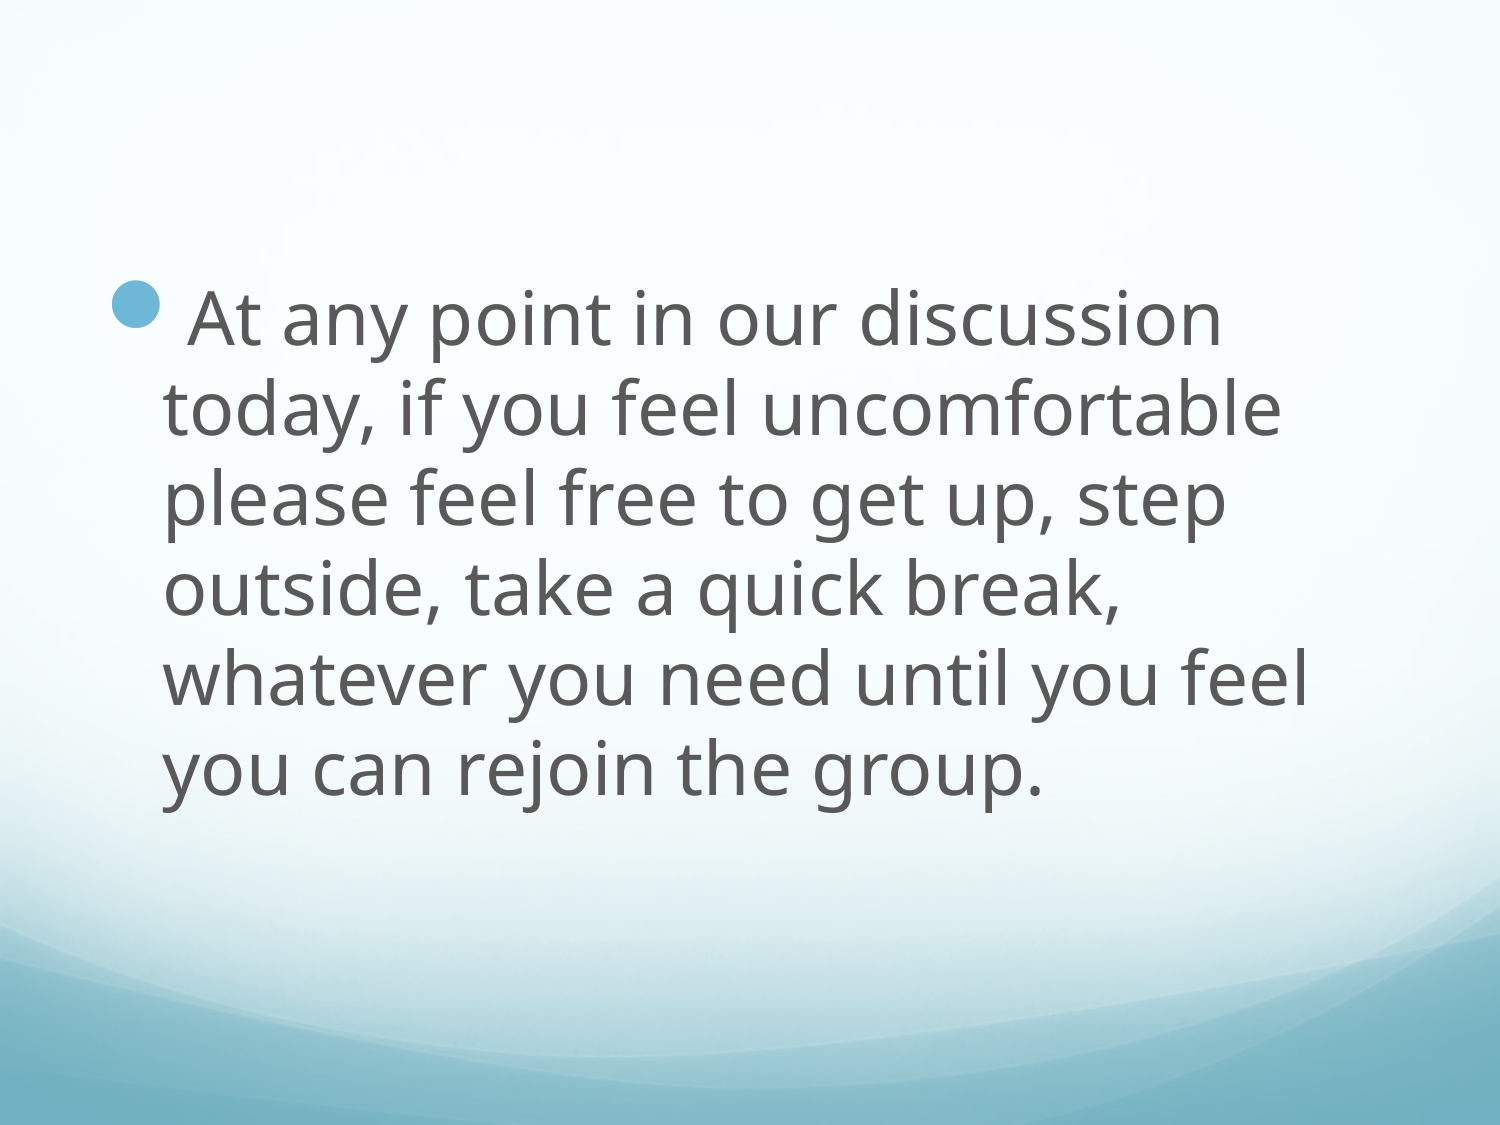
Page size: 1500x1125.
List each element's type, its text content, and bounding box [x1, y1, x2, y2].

list At any point in our discussion today, if you feel uncomfortable please feel free to get up, step outside, take a quick break, whatever you need until you feel you can rejoin the group. [90, 262, 1410, 975]
